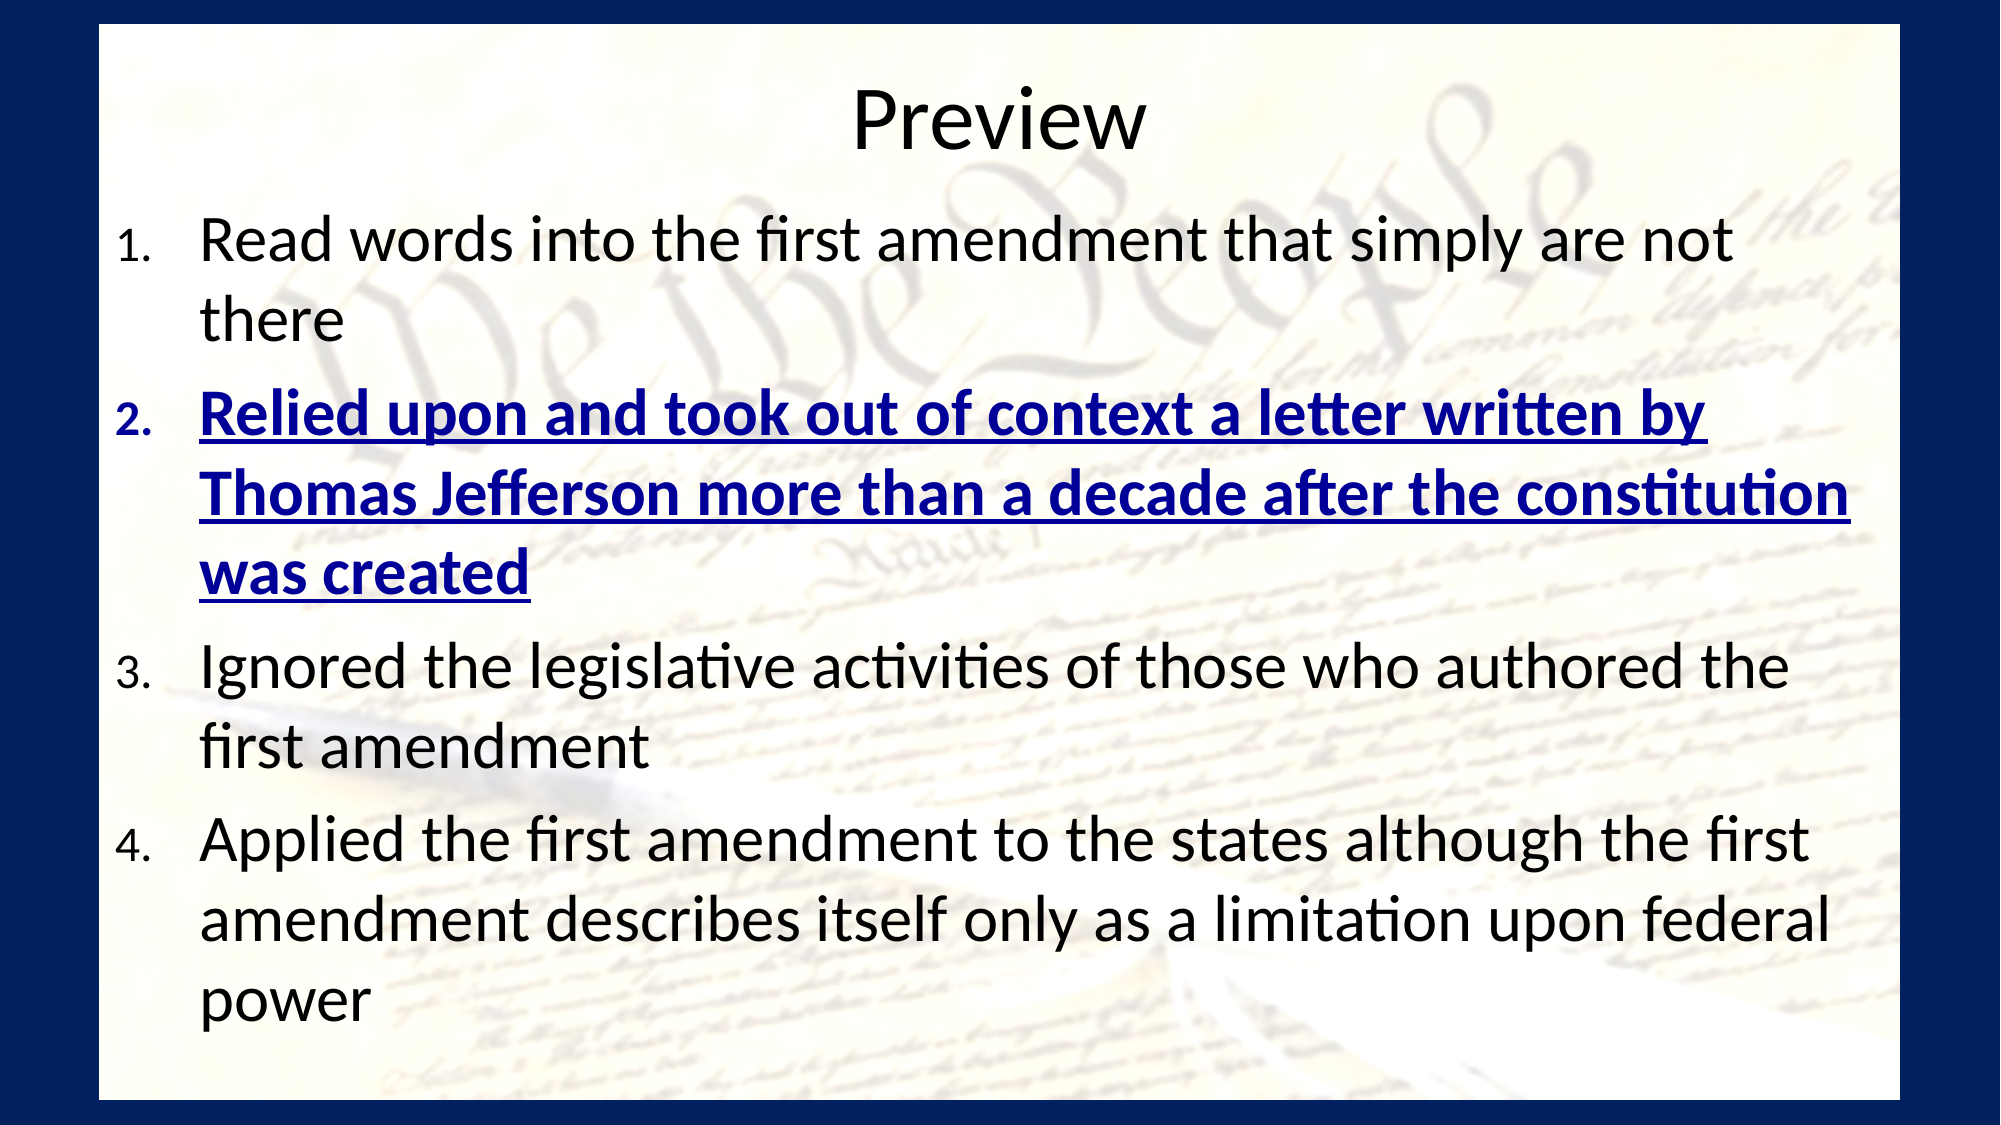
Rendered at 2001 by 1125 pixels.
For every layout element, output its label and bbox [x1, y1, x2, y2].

picture [99, 24, 1901, 1100]
